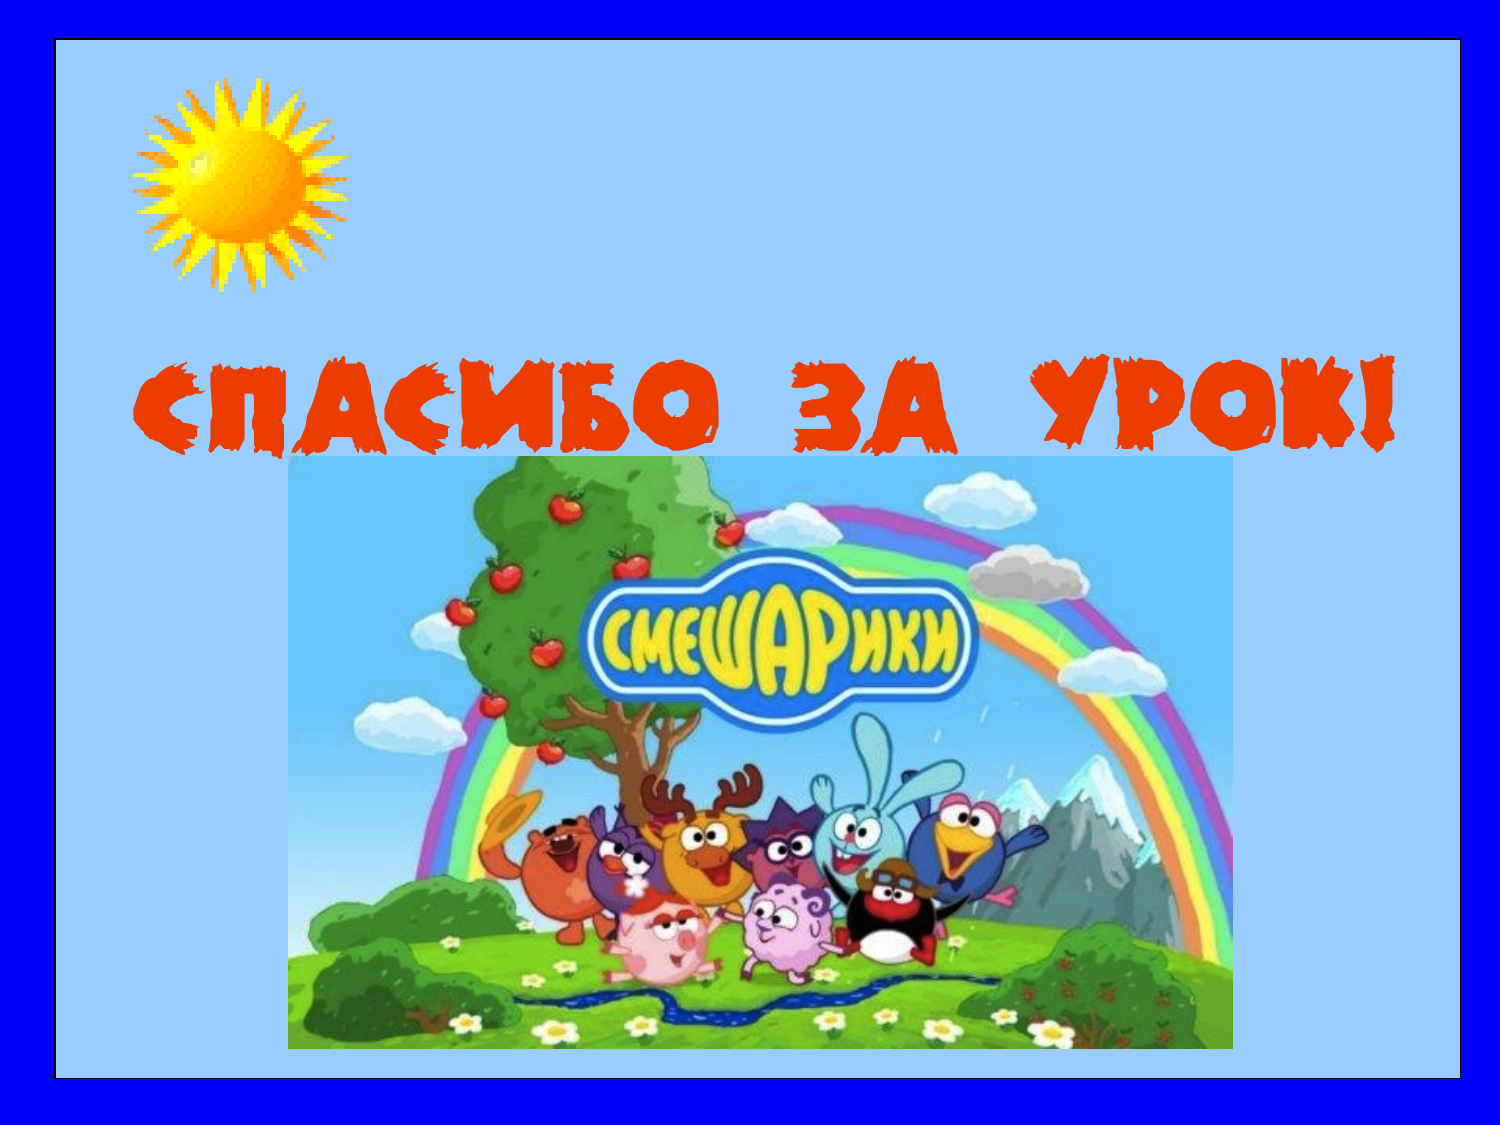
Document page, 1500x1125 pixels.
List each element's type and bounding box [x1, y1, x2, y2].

text_box [55, 38, 1461, 1079]
picture [116, 70, 364, 305]
text_box [129, 349, 1400, 464]
picture [288, 455, 1233, 1049]
